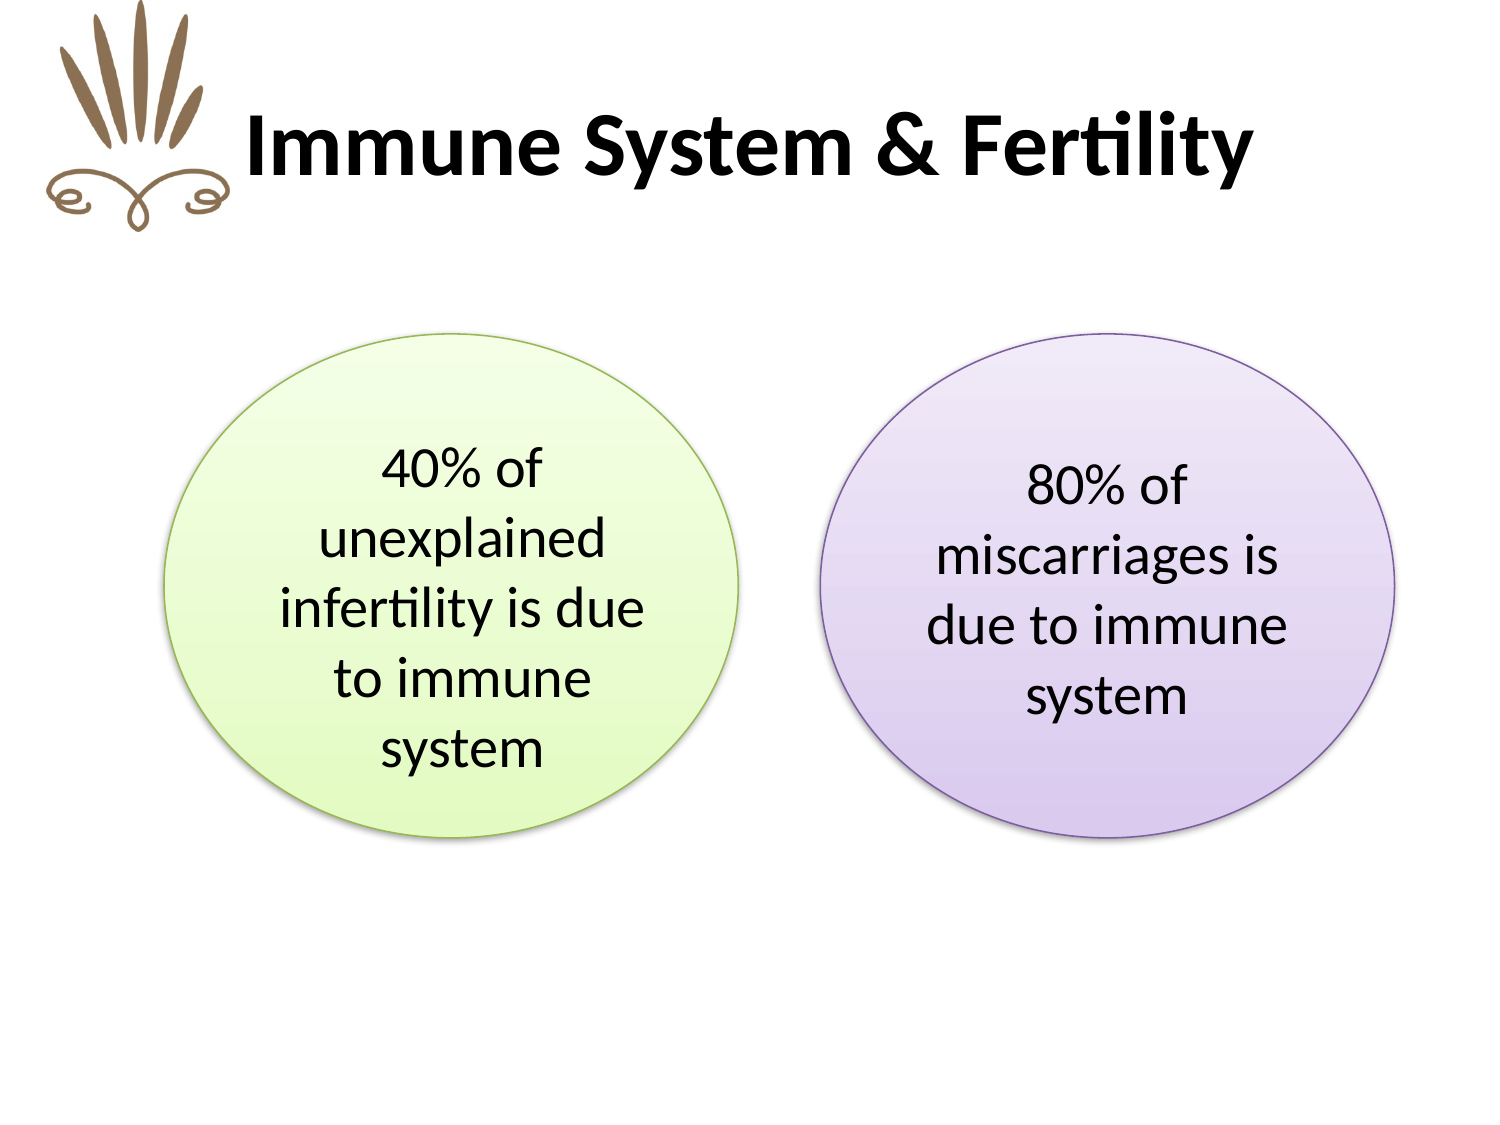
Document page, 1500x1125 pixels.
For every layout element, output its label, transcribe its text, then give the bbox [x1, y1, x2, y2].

text_box [276, 787, 626, 839]
text_box 40% of unexplained infertility is due to immune system [246, 421, 680, 787]
text_box [163, 333, 670, 764]
picture [46, 0, 231, 232]
text_box [680, 432, 740, 740]
text_box 80% of miscarriages is due to immune system [819, 333, 1396, 839]
title Immune System & Fertility [234, 45, 1425, 233]
